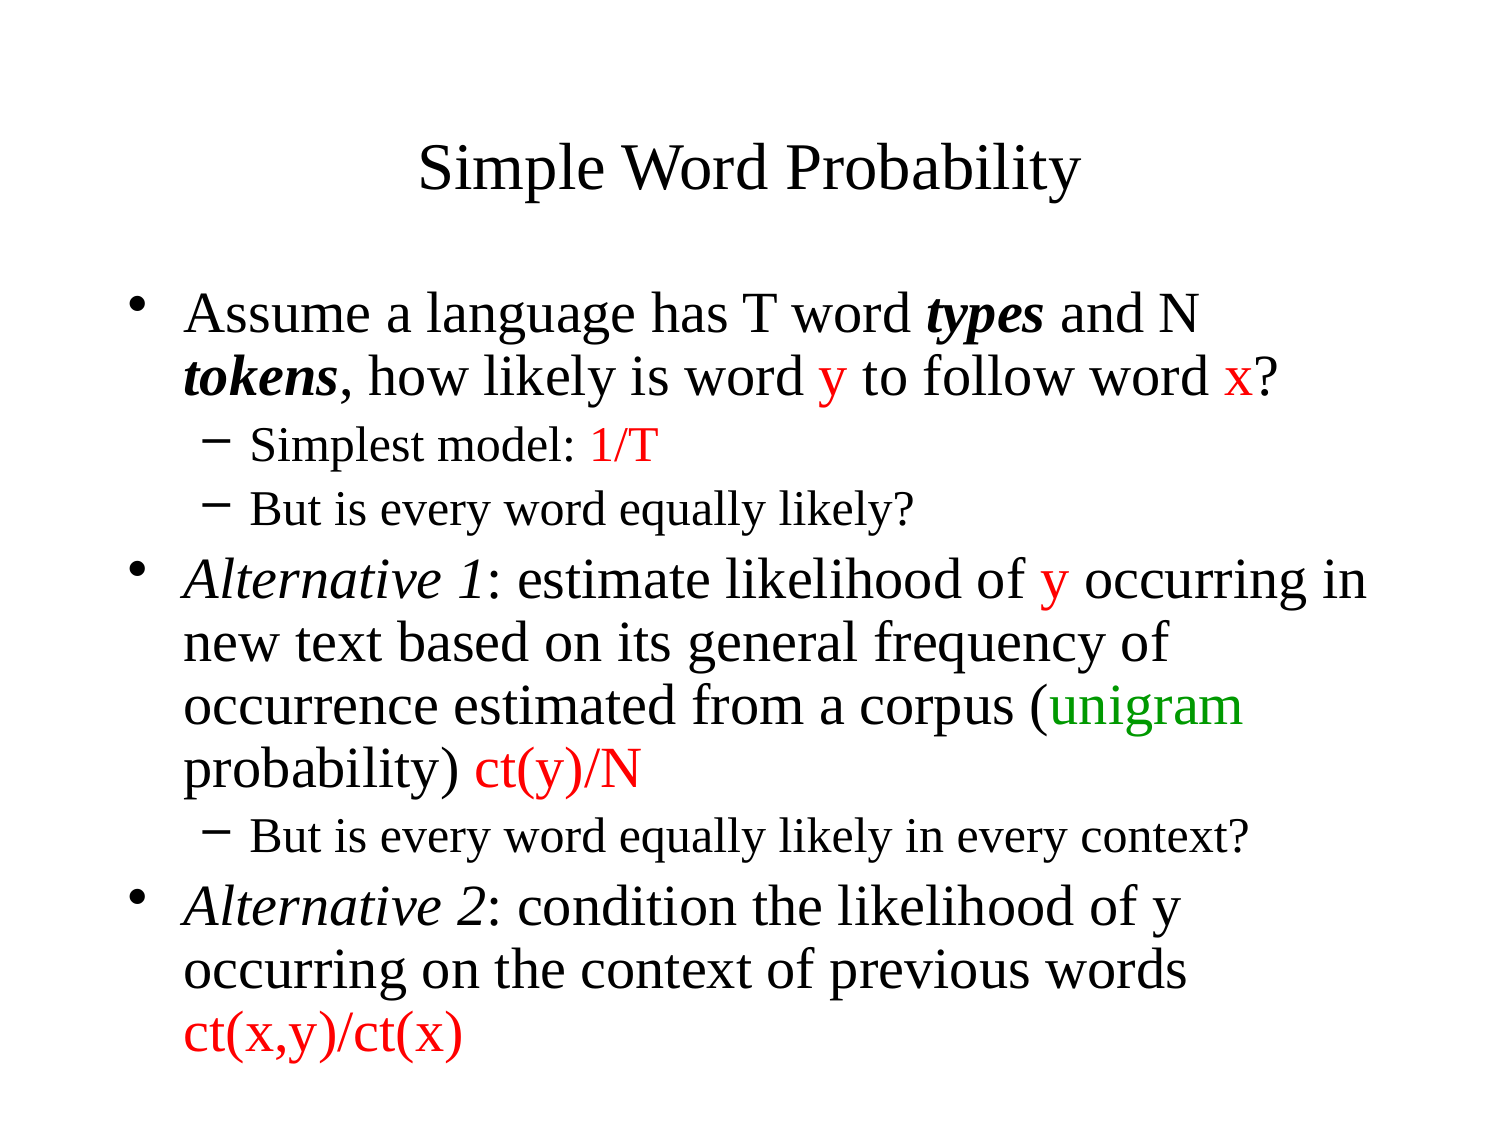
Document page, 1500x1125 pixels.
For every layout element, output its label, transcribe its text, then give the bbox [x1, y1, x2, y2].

title Simple Word Probability [112, 99, 1388, 225]
list Assume a language has T word types and N tokens, how likely is word y to follow word x? Simplest model: 1/T But is every word equally likely? Alternative 1: estimate likelihood of y occurring in new text based on its general frequency of occurrence estimated from a corpus (unigram probability) ct(y)/N But is every word equally likely in every context? Alternative 2: condition the likelihood of y occurring on the context of previous words ct(x,y)/ct(x) [112, 275, 1388, 1000]
